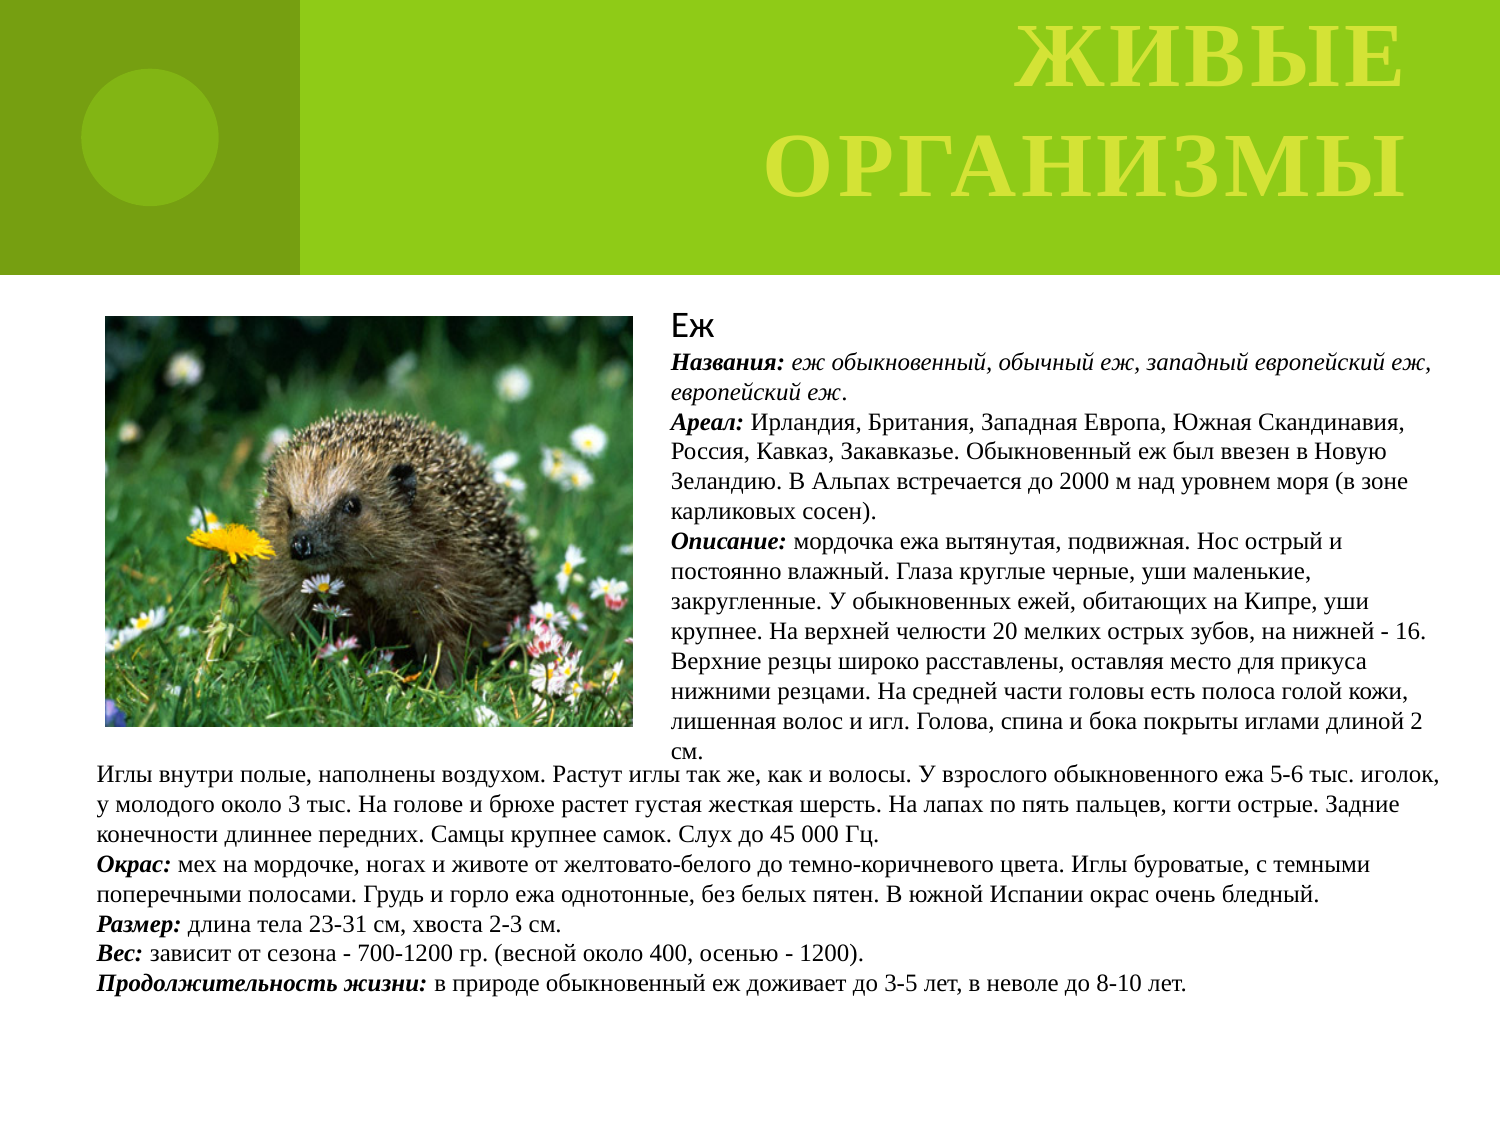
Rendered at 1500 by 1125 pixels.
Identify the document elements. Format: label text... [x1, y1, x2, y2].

text_box Иглы внутри полые, наполнены воздухом. Растут иглы так же, как и волосы. У взрослого обыкновенного ежа 5-6 тыс. иголок, у молодого около 3 тыс. На голове и брюхе растет густая жесткая шерсть. На лапах по пять пальцев, когти острые. Задние конечности длиннее передних. Самцы крупнее самок. Слух до 45 000 Гц. Окрас: мех на мордочке, ногах и животе от желтовато-белого до темно-коричневого цвета. Иглы буроватые, с темными поперечными полосами. Грудь и горло ежа однотонные, без белых пятен. В южной Испании окрас очень бледный. Размер: длина тела 23-31 см, хвоста 2-3 см. Вес: зависит от сезона - 700-1200 гр. (весной около 400, осенью - 1200). Продолжительность жизни: в природе обыкновенный еж доживает до 3-5 лет, в неволе до 8-10 лет. [81, 749, 1465, 1005]
title живые организмы [399, 93, 1425, 225]
picture [105, 316, 633, 727]
text_box Еж Названия: еж обыкновенный, обычный еж, западный европейский еж, европейский еж. Ареал: Ирландия, Британия, Западная Европа, Южная Скандинавия, Россия, Кавказ, Закавказье. Обыкновенный еж был ввезен в Новую Зеландию. В Альпах встречается до 2000 м над уровнем моря (в зоне карликовых сосен). Описание: мордочка ежа вытянутая, подвижная. Нос острый и постоянно влажный. Глаза круглые черные, уши маленькие, закругленные. У обыкновенных ежей, обитающих на Кипре, уши крупнее. На верхней челюсти 20 мелких острых зубов, на нижней - 16. Верхние резцы широко расставлены, оставляя место для прикуса нижними резцами. На средней части головы есть полоса голой кожи, лишенная волос и игл. Голова, спина и бока покрыты иглами длиной 2 см. [656, 292, 1465, 749]
